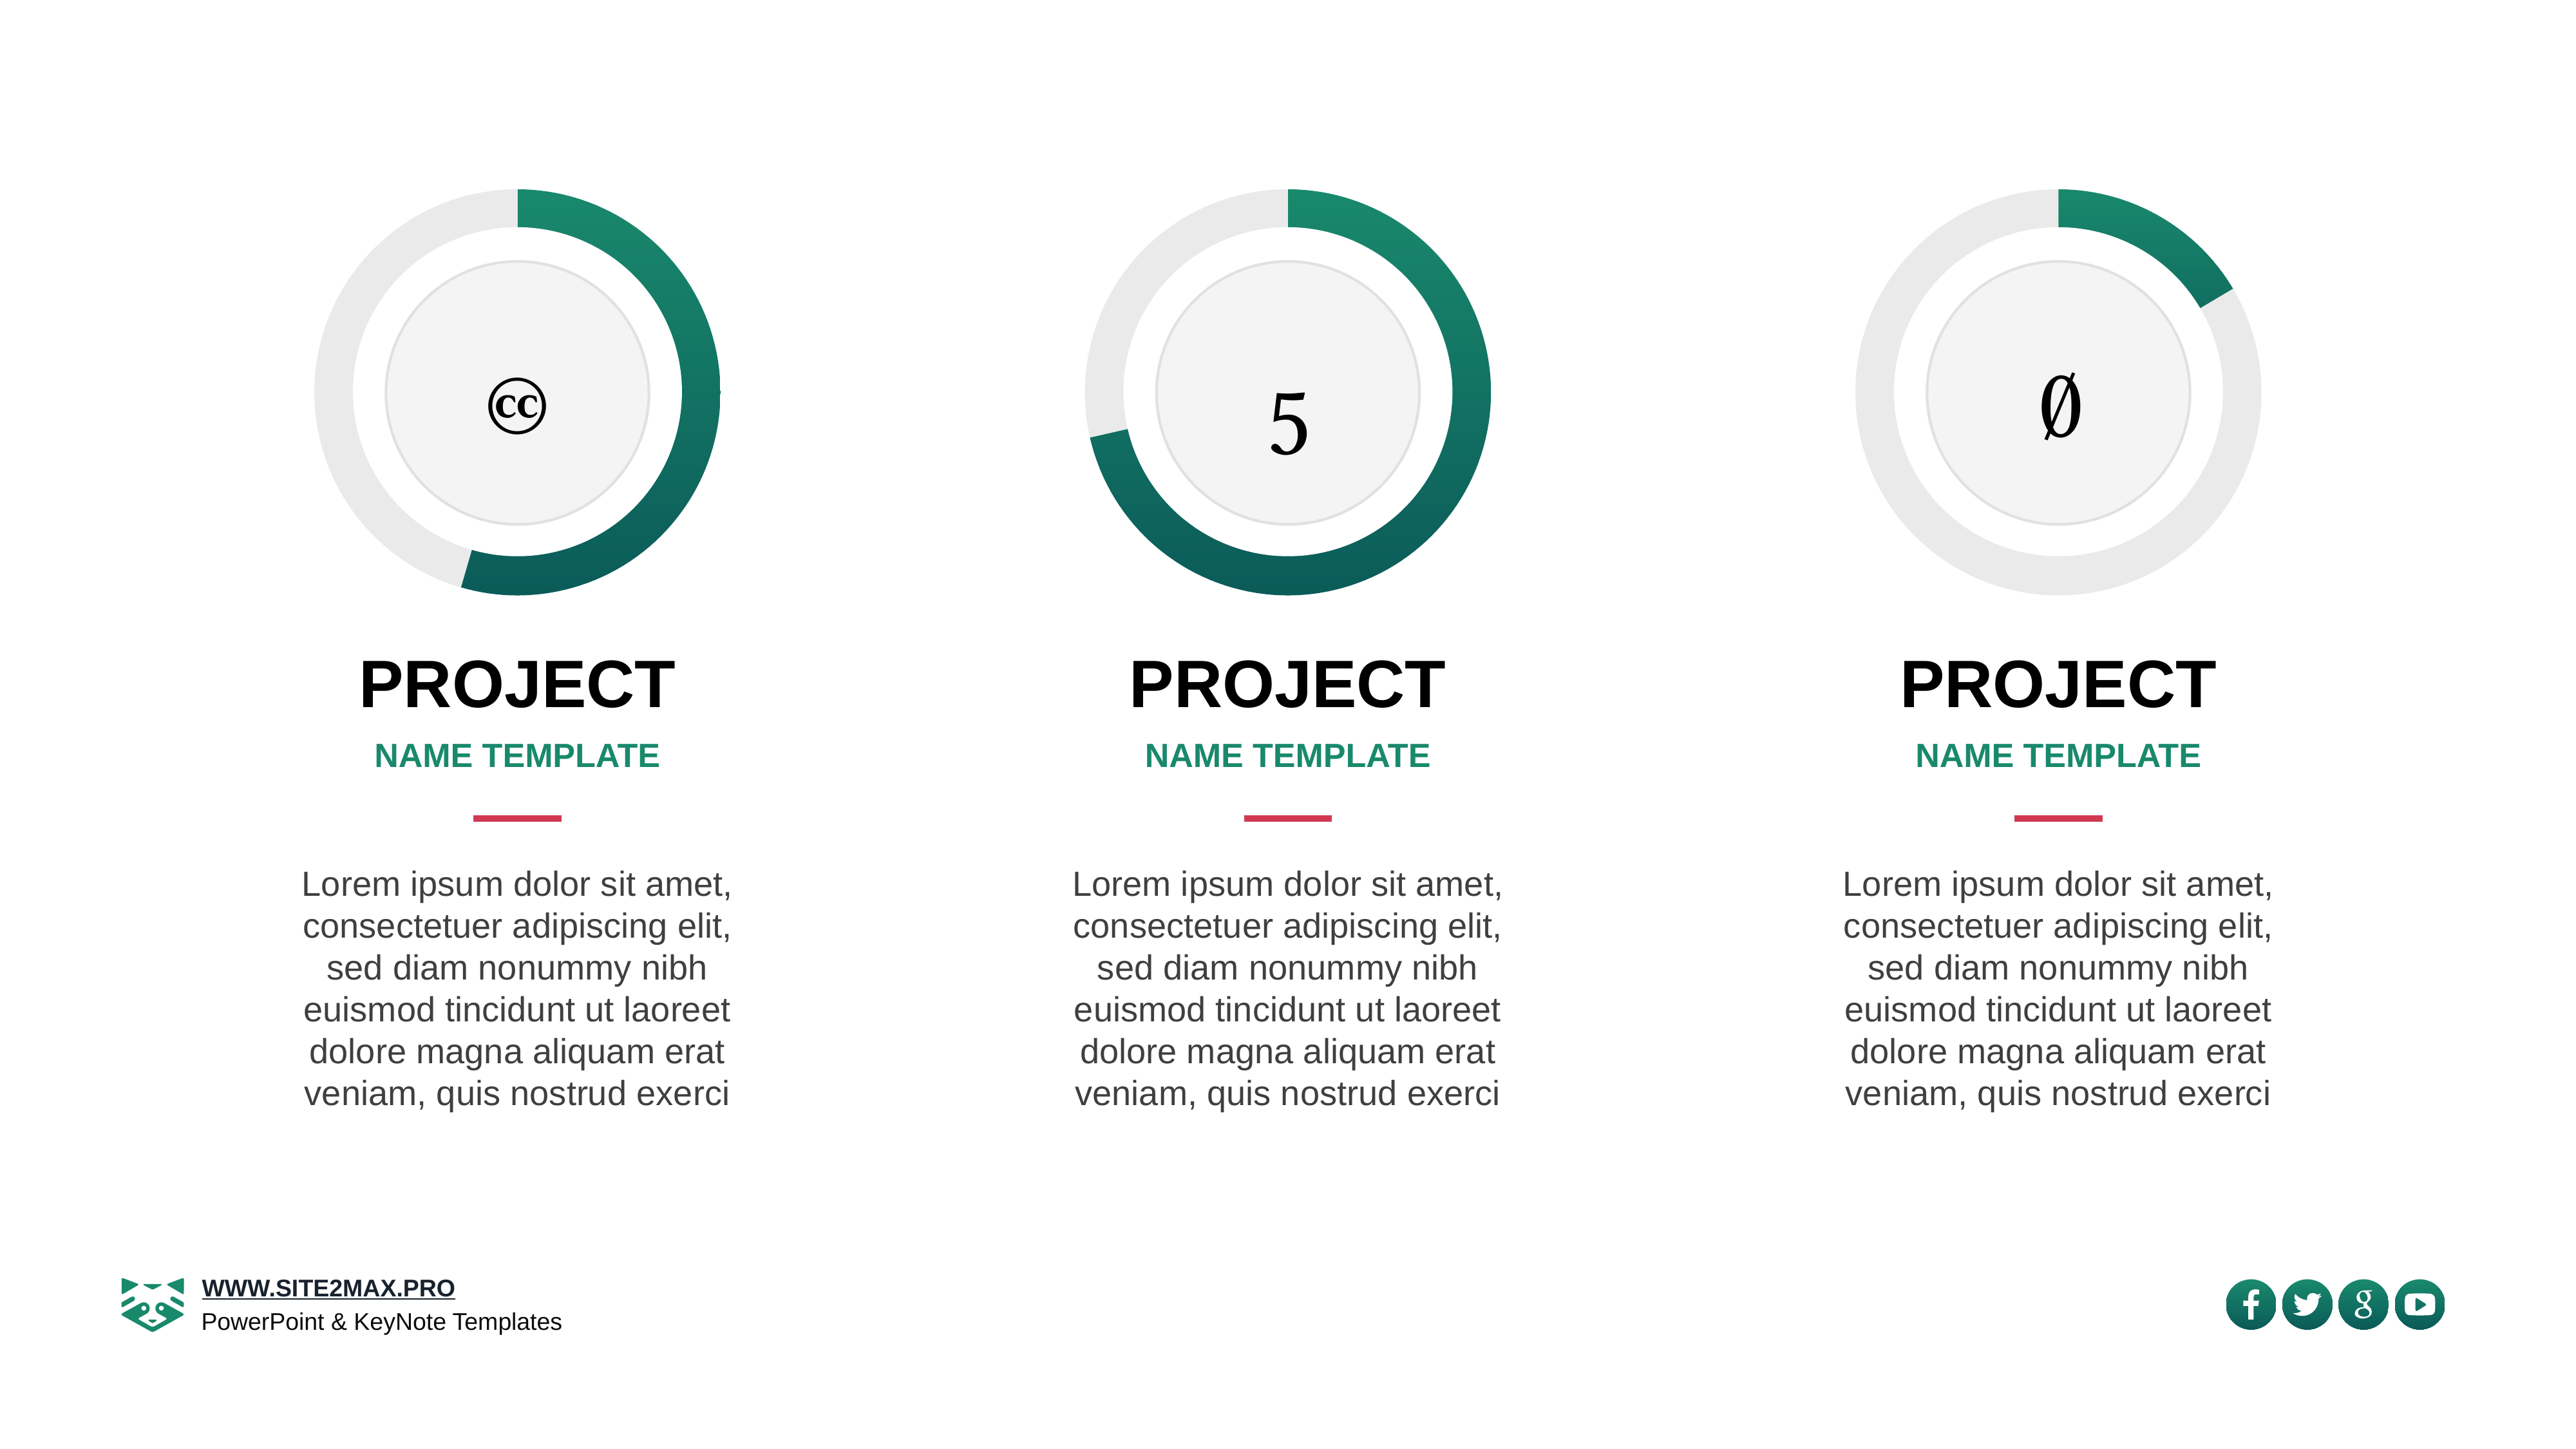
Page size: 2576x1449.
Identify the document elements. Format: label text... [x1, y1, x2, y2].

text_box name Template [369, 728, 666, 779]
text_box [1082, 187, 1494, 599]
text_box Lorem ipsum dolor sit amet, consectetuer adipiscing elit, sed diam nonummy nibh euismod tincidunt ut laoreet dolore magna aliquam erat veniam, quis nostrud exerci [1809, 855, 2308, 1118]
text_box Project [1834, 634, 2283, 726]
text_box Lorem ipsum dolor sit amet, consectetuer adipiscing elit, sed diam nonummy nibh euismod tincidunt ut laoreet dolore magna aliquam erat veniam, quis nostrud exerci [268, 855, 767, 1118]
text_box Lorem ipsum dolor sit amet, consectetuer adipiscing elit, sed diam nonummy nibh euismod tincidunt ut laoreet dolore magna aliquam erat veniam, quis nostrud exerci [1038, 855, 1538, 1118]
text_box name Template [1909, 728, 2207, 779]
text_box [1852, 187, 2264, 599]
text_box name Template [1139, 728, 1437, 779]
text_box Project [1063, 634, 1513, 726]
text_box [311, 187, 724, 599]
text_box Project [293, 634, 742, 726]
